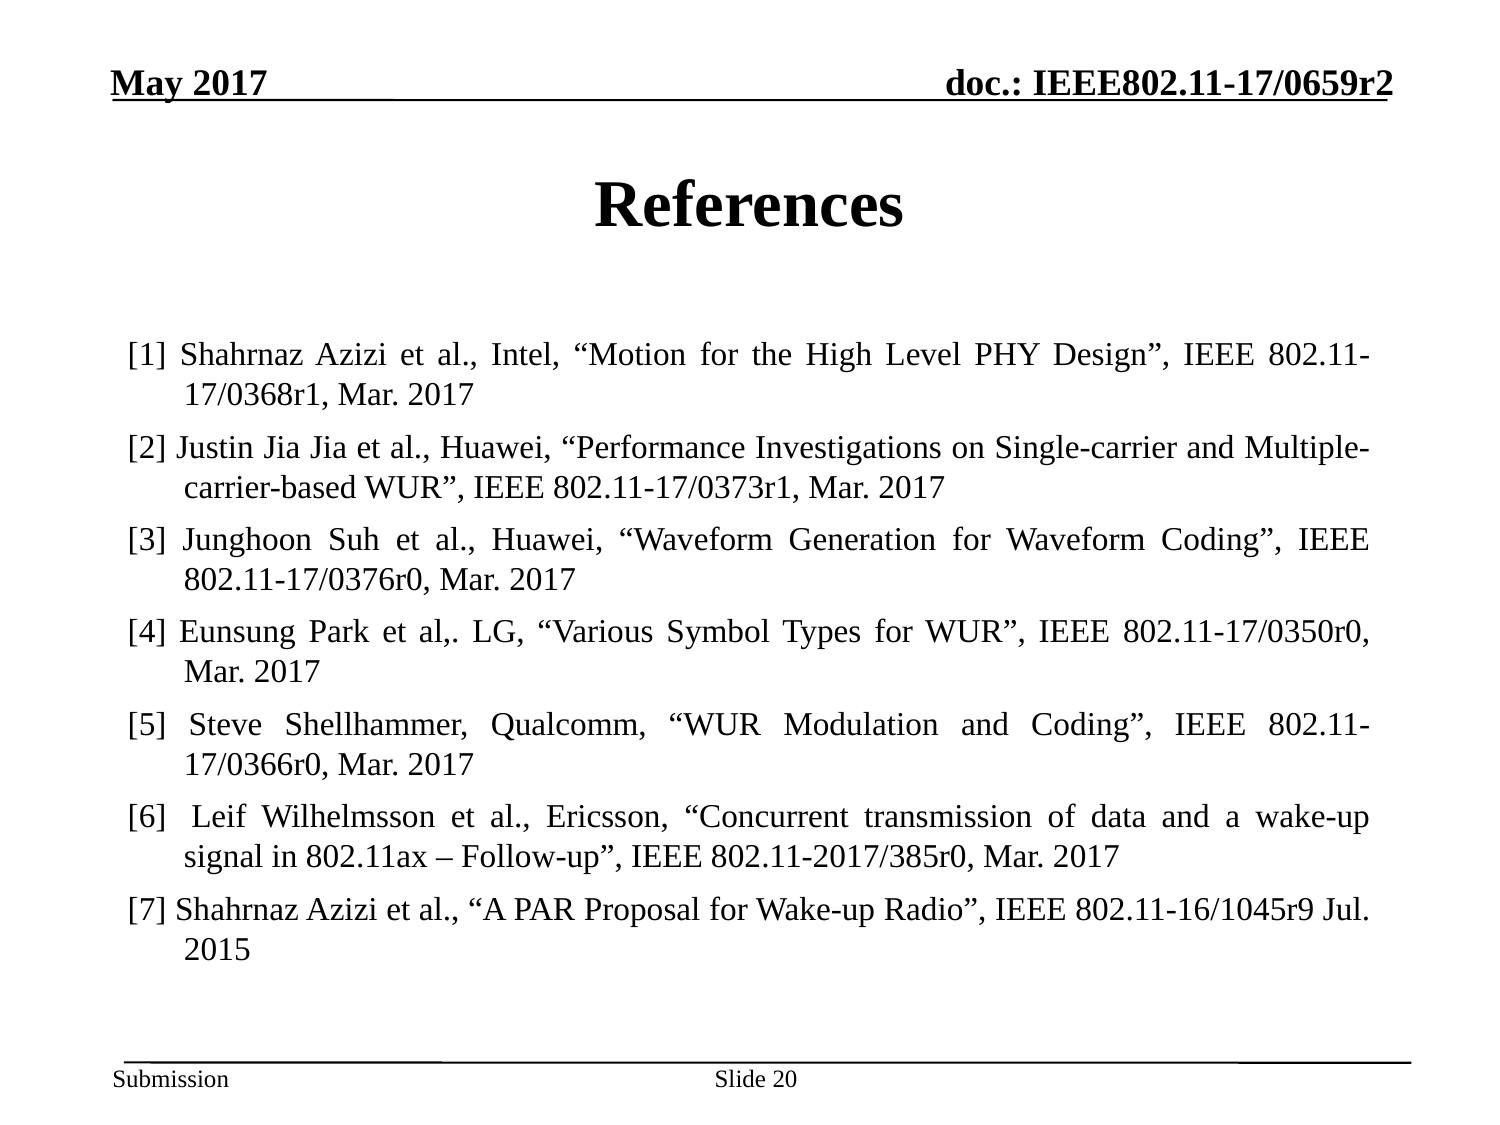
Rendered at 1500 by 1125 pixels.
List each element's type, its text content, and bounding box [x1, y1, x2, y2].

slide_number Slide 20 [712, 1061, 800, 1123]
title References [112, 112, 1388, 288]
list [1] Shahrnaz Azizi et al., Intel, “Motion for the High Level PHY Design”, IEEE 802.11-17/0368r1, Mar. 2017 [2] Justin Jia Jia et al., Huawei, “Performance Investigations on Single-carrier and Multiple-carrier-based WUR”, IEEE 802.11-17/0373r1, Mar. 2017 [3] Junghoon Suh et al., Huawei, “Waveform Generation for Waveform Coding”, IEEE 802.11-17/0376r0, Mar. 2017 [4] Eunsung Park et al,. LG, “Various Symbol Types for WUR”, IEEE 802.11-17/0350r0, Mar. 2017 [5] Steve Shellhammer, Qualcomm, “WUR Modulation and Coding”, IEEE 802.11-17/0366r0, Mar. 2017 [6] Leif Wilhelmsson et al., Ericsson, “Concurrent transmission of data and a wake-up signal in 802.11ax – Follow-up”, IEEE 802.11-2017/385r0, Mar. 2017 [7] Shahrnaz Azizi et al., “A PAR Proposal for Wake-up Radio”, IEEE 802.11-16/1045r9 Jul. 2015 [112, 324, 1388, 1000]
